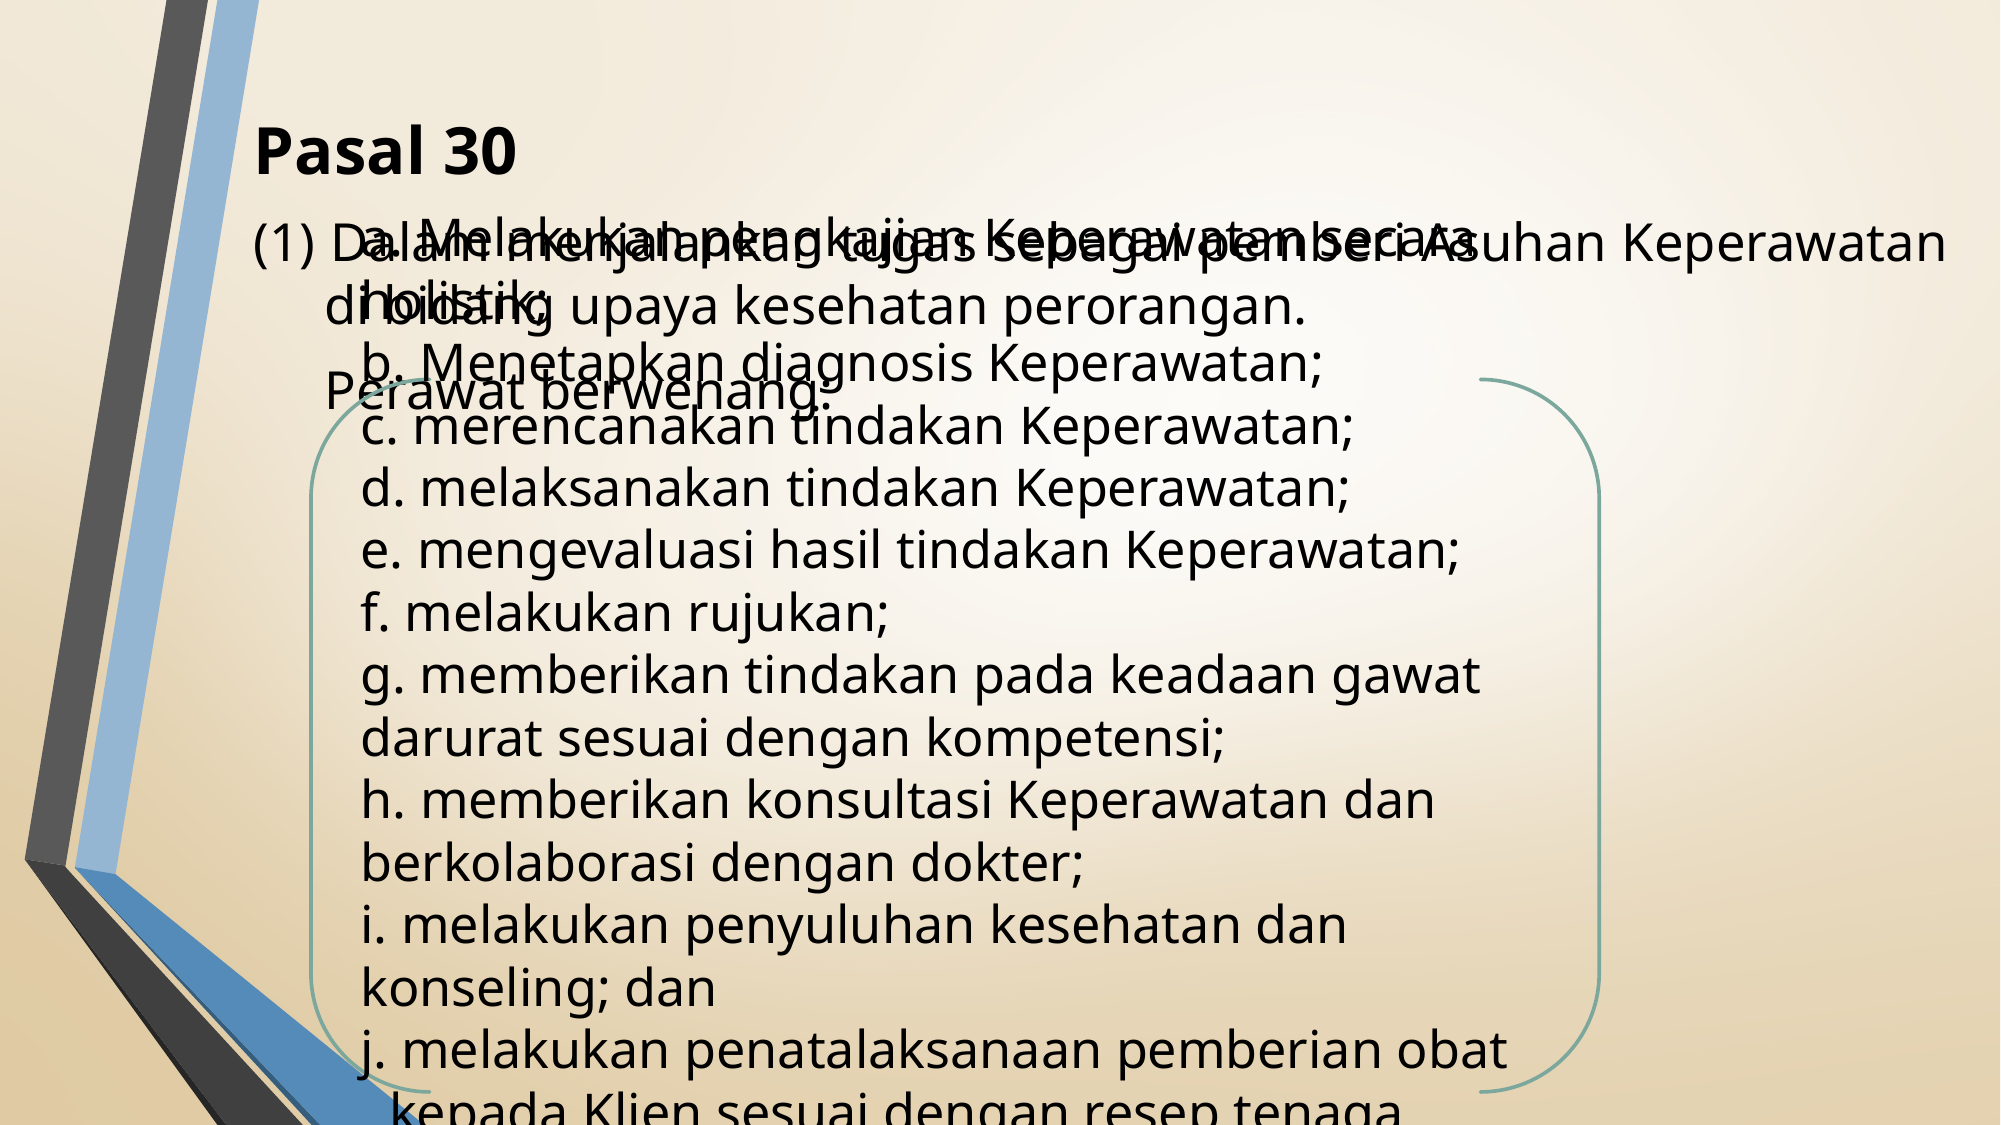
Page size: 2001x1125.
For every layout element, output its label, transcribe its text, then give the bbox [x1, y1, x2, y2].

list Pasal 30 (1) Dalam menjalankan tugas sebagai pemberi Asuhan Keperawatan di bidang upaya kesehatan perorangan. Perawat berwenang: [238, 102, 1964, 428]
text_box a. Melakukan pengkajian Keperawatan secara holistik; b. Menetapkan diagnosis Keperawatan; c. merencanakan tindakan Keperawatan; d. melaksanakan tindakan Keperawatan; e. mengevaluasi hasil tindakan Keperawatan; f. melakukan rujukan; g. memberikan tindakan pada keadaan gawat darurat sesuai dengan kompetensi; h. memberikan konsultasi Keperawatan dan berkolaborasi dengan dokter; i. melakukan penyuluhan kesehatan dan konseling; dan j. melakukan penatalaksanaan pemberian obat kepada Klien sesuai dengan resep tenaga medis atau obat bebas dan obat bebas terbatas. [309, 377, 1602, 1094]
